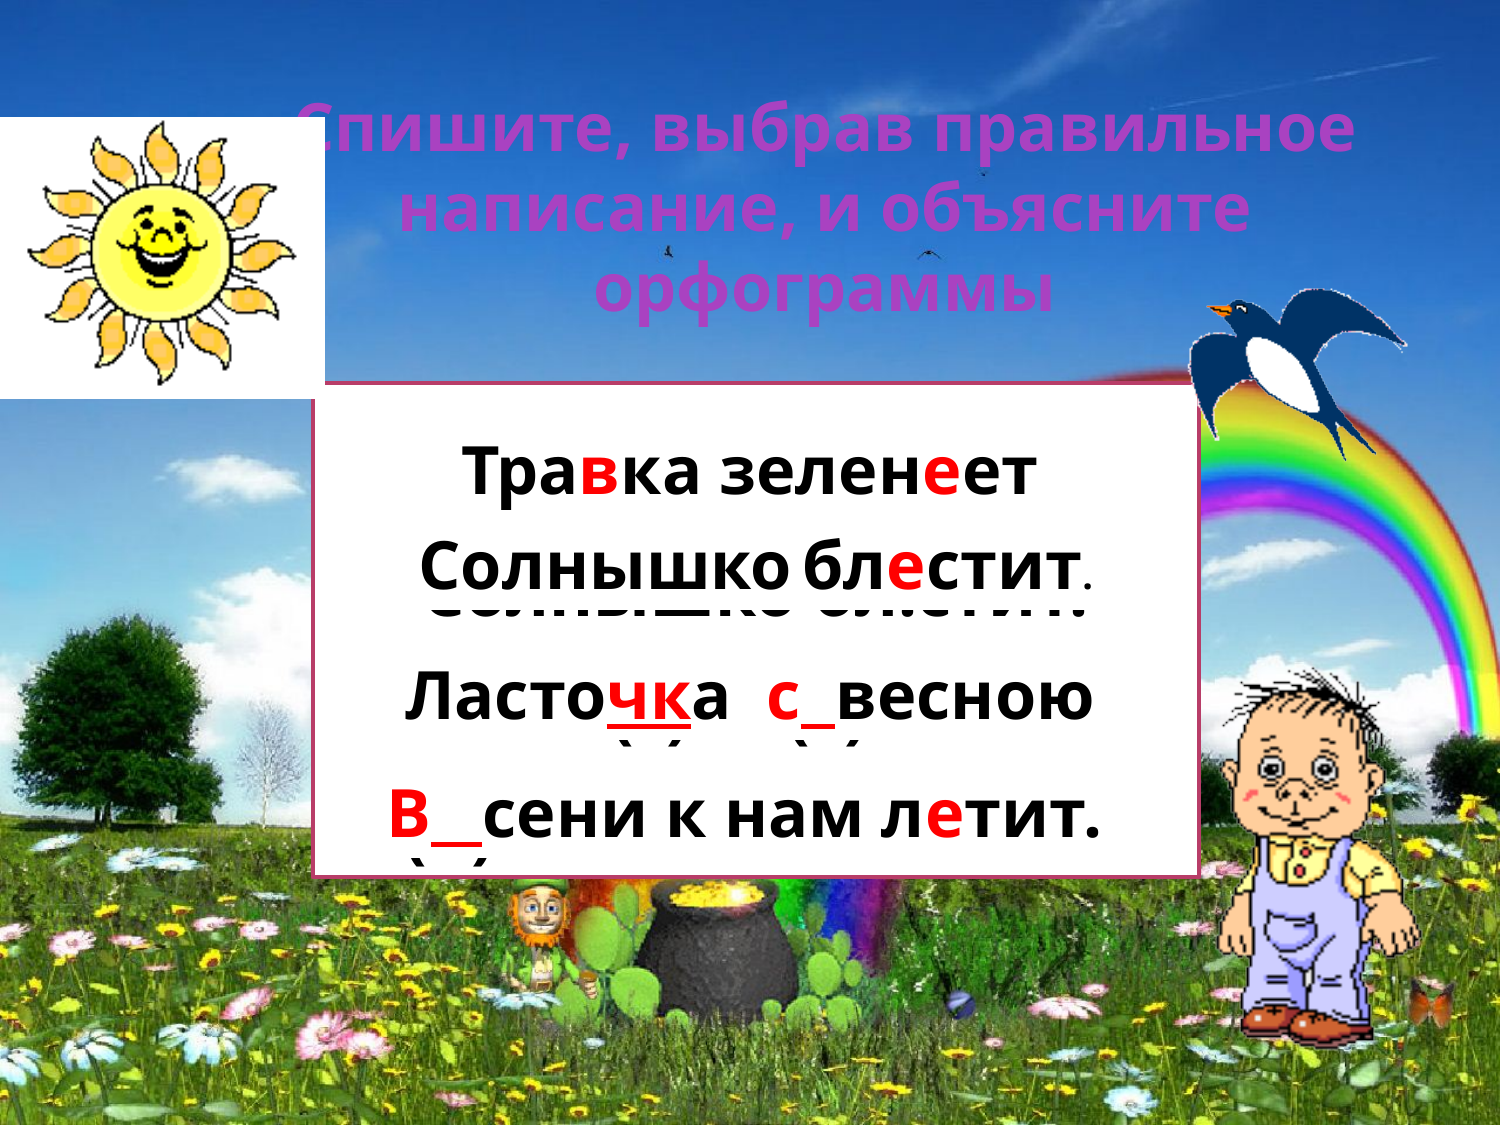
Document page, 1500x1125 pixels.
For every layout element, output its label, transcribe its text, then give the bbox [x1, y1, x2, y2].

text_box Траф(в)ка зелени(е)ет Солнышко бл.стит. Ласточ(?)ка (с) весною (В) сени к нам л.тит. [311, 381, 1201, 879]
picture [0, 0, 1500, 1125]
text_box Ласточка с весною [334, 643, 1105, 742]
text_box В сени к нам летит. [346, 761, 1099, 860]
text_box Травка зеленеет [323, 419, 1177, 517]
text_box Солнышко блестит. [346, 513, 1165, 612]
title Спишите, выбрав правильное написание, и объясните орфограммы [150, 46, 1500, 364]
